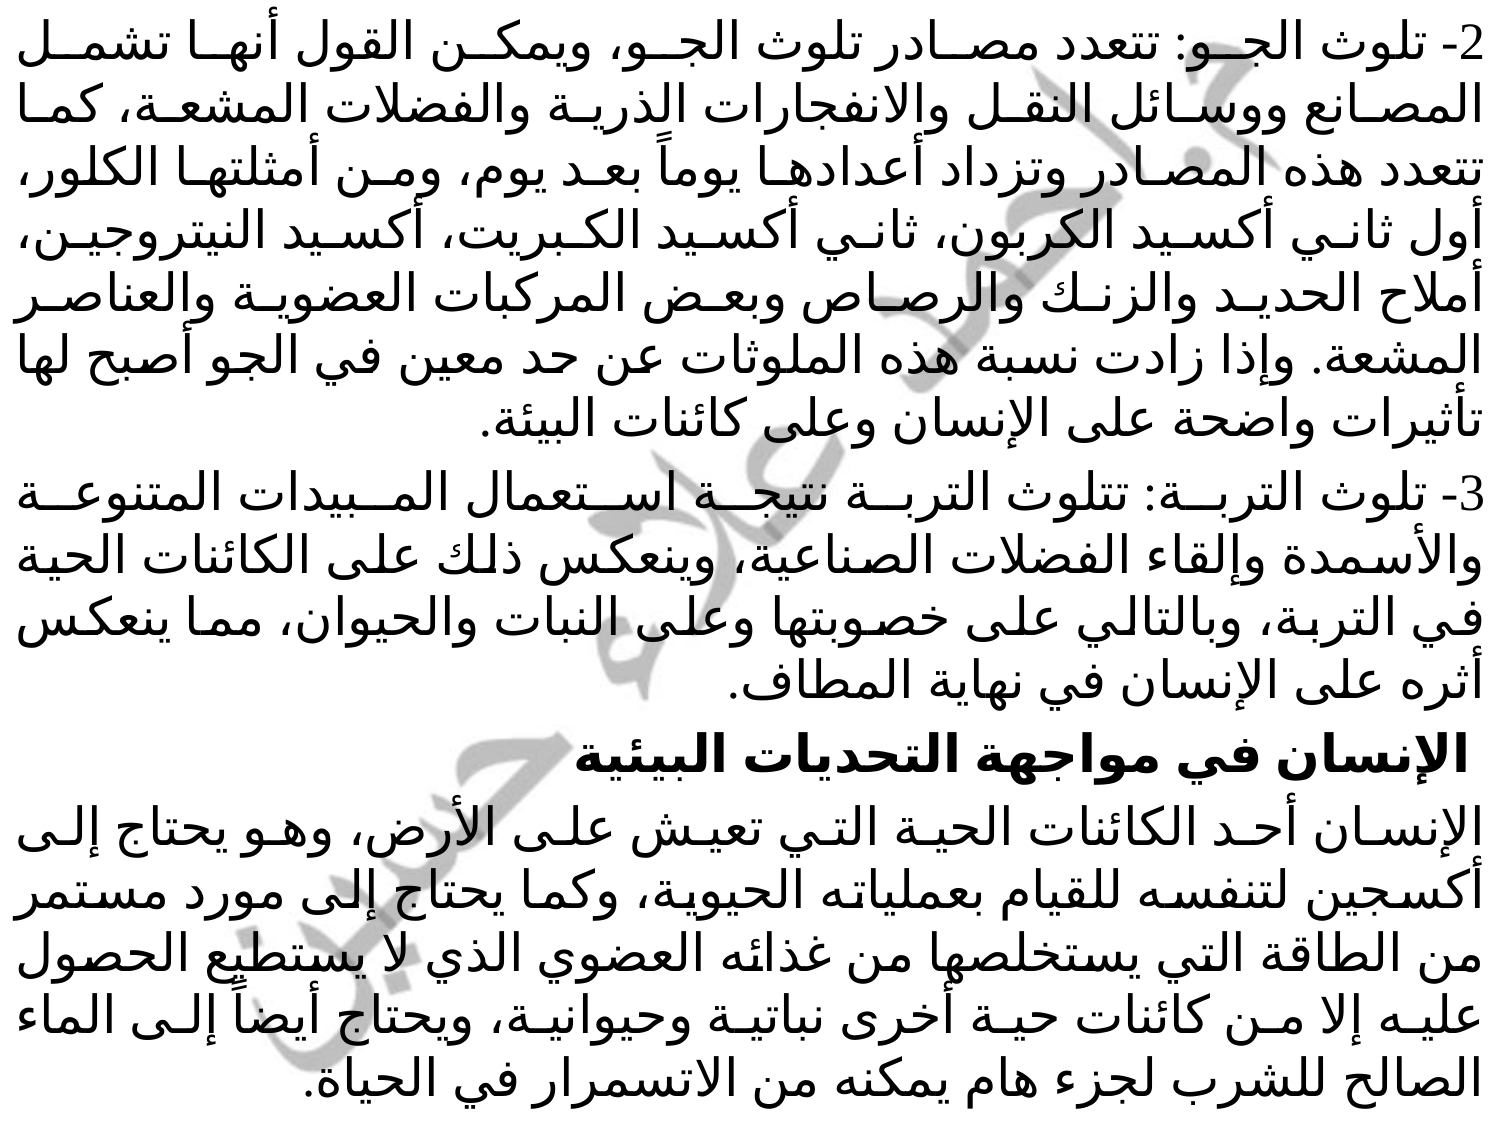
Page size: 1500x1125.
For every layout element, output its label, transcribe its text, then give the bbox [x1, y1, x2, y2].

subtitle 2- تلوث الجو: تتعدد مصادر تلوث الجو، ويمكن القول أنها تشمل المصانع ووسائل النقل والانفجارات الذرية والفضلات المشعة، كما تتعدد هذه المصادر وتزداد أعدادها يوماً بعد يوم، ومن أمثلتها الكلور، أول ثاني أكسيد الكربون، ثاني أكسيد الكبريت، أكسيد النيتروجين، أملاح الحديد والزنك والرصاص وبعض المركبات العضوية والعناصر المشعة. وإذا زادت نسبة هذه الملوثات عن حد معين في الجو أصبح لها تأثيرات واضحة على الإنسان وعلى كائنات البيئة. 3- تلوث التربة: تتلوث التربة نتيجة استعمال المبيدات المتنوعة والأسمدة وإلقاء الفضلات الصناعية، وينعكس ذلك على الكائنات الحية في التربة، وبالتالي على خصوبتها وعلى النبات والحيوان، مما ينعكس أثره على الإنسان في نهاية المطاف. الإنسان في مواجهة التحديات البيئية الإنسان أحد الكائنات الحية التي تعيش على الأرض، وهو يحتاج إلى أكسجين لتنفسه للقيام بعملياته الحيوية، وكما يحتاج إلى مورد مستمر من الطاقة التي يستخلصها من غذائه العضوي الذي لا يستطيع الحصول عليه إلا من كائنات حية أخرى نباتية وحيوانية، ويحتاج أيضاً إلى الماء الصالح للشرب لجزء هام يمكنه من الاتسمرار في الحياة. [0, 0, 1500, 1125]
